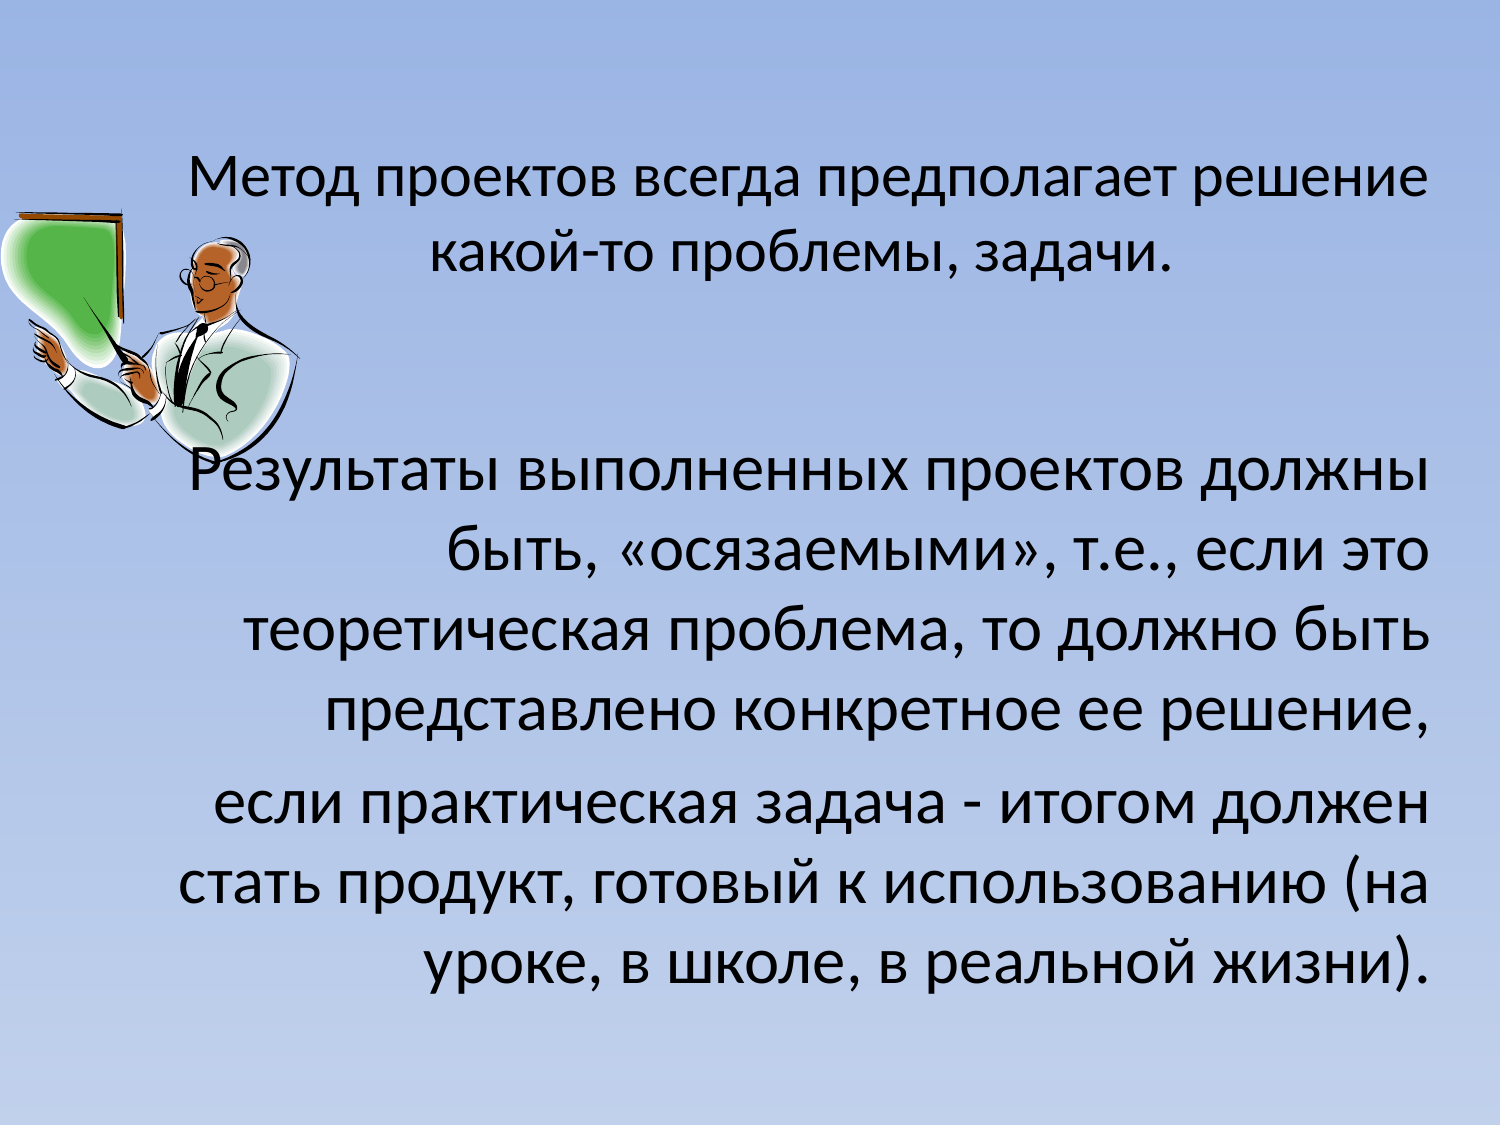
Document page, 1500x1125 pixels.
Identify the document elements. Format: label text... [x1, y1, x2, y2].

title Метод проектов всегда предполагает решение какой-то проблемы, задачи. [171, 125, 1447, 367]
subtitle Результаты выполненных проектов должны быть, «осязаемыми», т.е., если это теоретическая проблема, то должно быть представлено конкретное ее решение, если практическая задача - итогом должен стать продукт, готовый к использованию (на уроке, в школе, в реальной жизни). [88, 416, 1447, 1125]
picture [0, 207, 301, 466]
